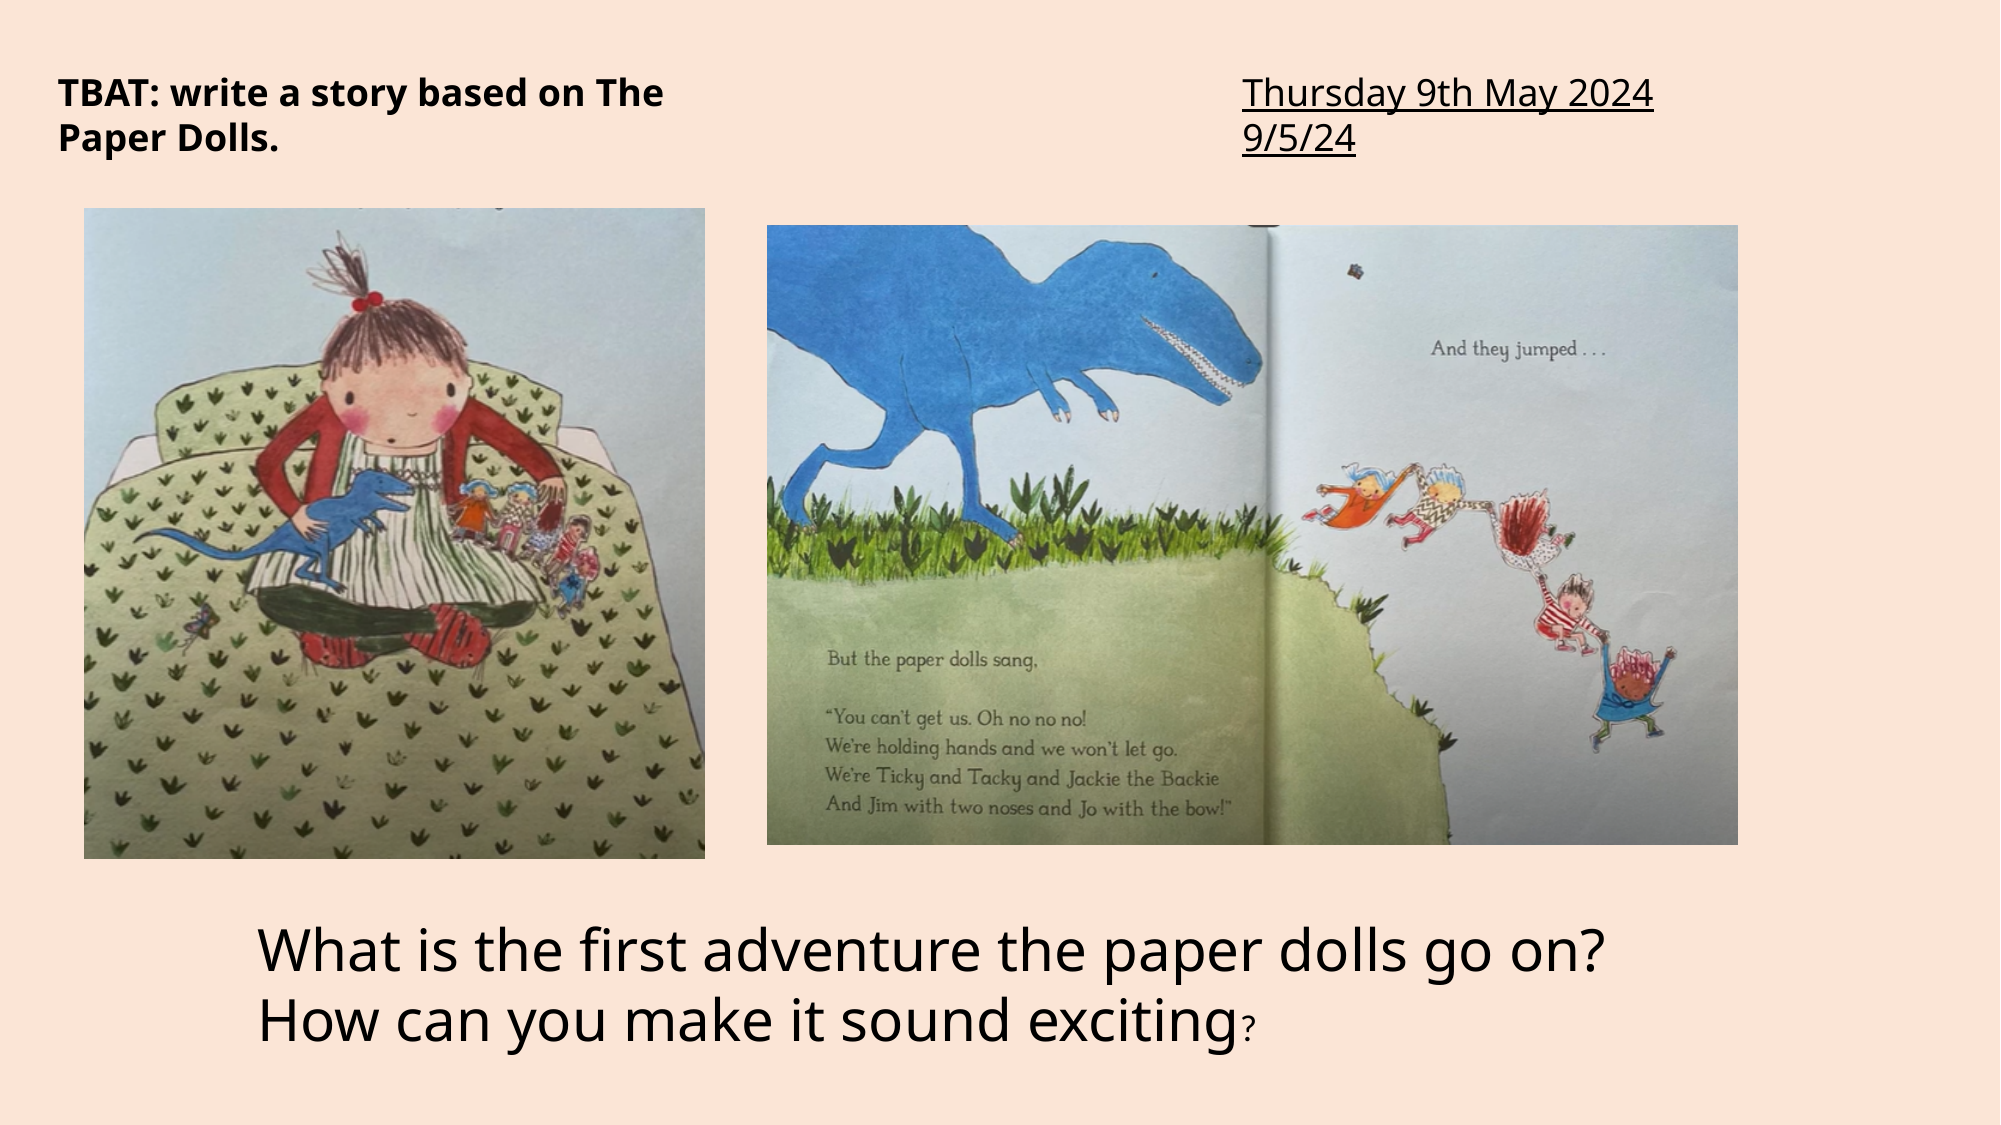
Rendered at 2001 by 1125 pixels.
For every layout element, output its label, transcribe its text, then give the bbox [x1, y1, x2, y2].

text_box TBAT: write a story based on The Paper Dolls. [42, 61, 745, 167]
picture [767, 225, 1738, 846]
picture [84, 208, 705, 859]
text_box Thursday 9th May 2024 9/5/24 [1227, 61, 1930, 167]
text_box What is the first adventure the paper dolls go on? How can you make it sound exciting? [242, 905, 1721, 1061]
